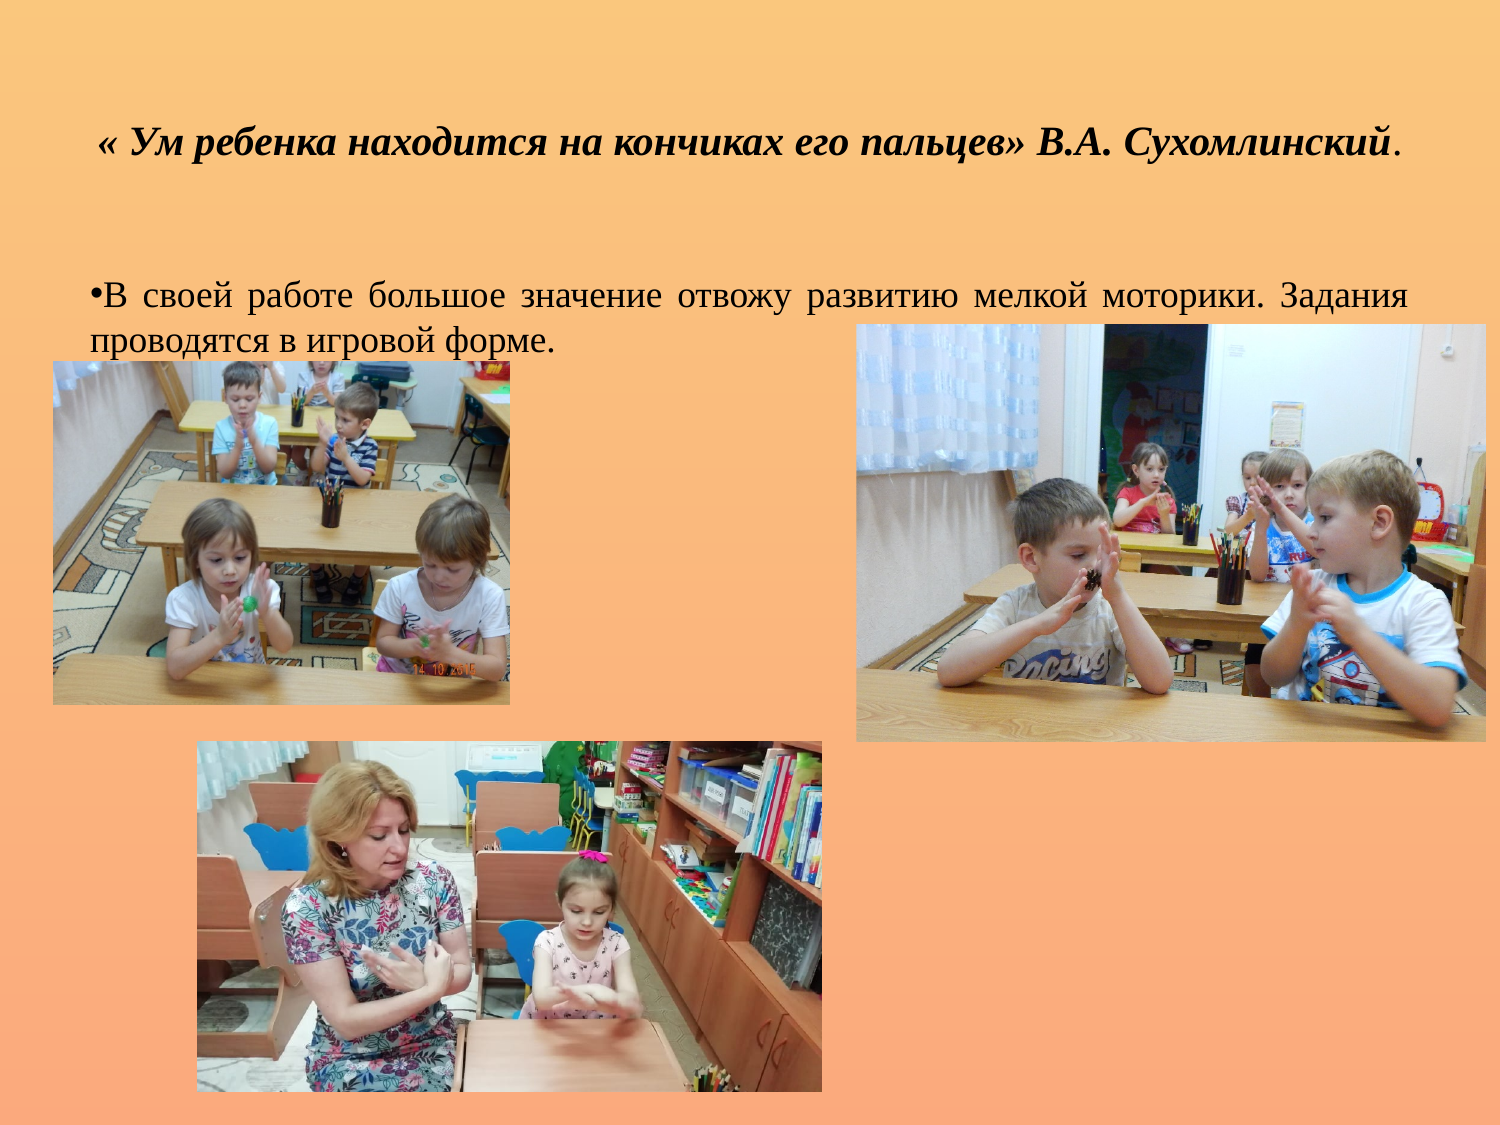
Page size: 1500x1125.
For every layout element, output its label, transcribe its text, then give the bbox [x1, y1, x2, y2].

title « Ум ребенка находится на кончиках его пальцев» В.А. Сухомлинский. [75, 45, 1425, 233]
list В своей работе большое значение отвожу развитию мелкой моторики. Задания проводятся в игровой форме. [75, 262, 1425, 1005]
picture [52, 361, 510, 705]
picture [197, 741, 822, 1092]
picture [856, 324, 1487, 742]
